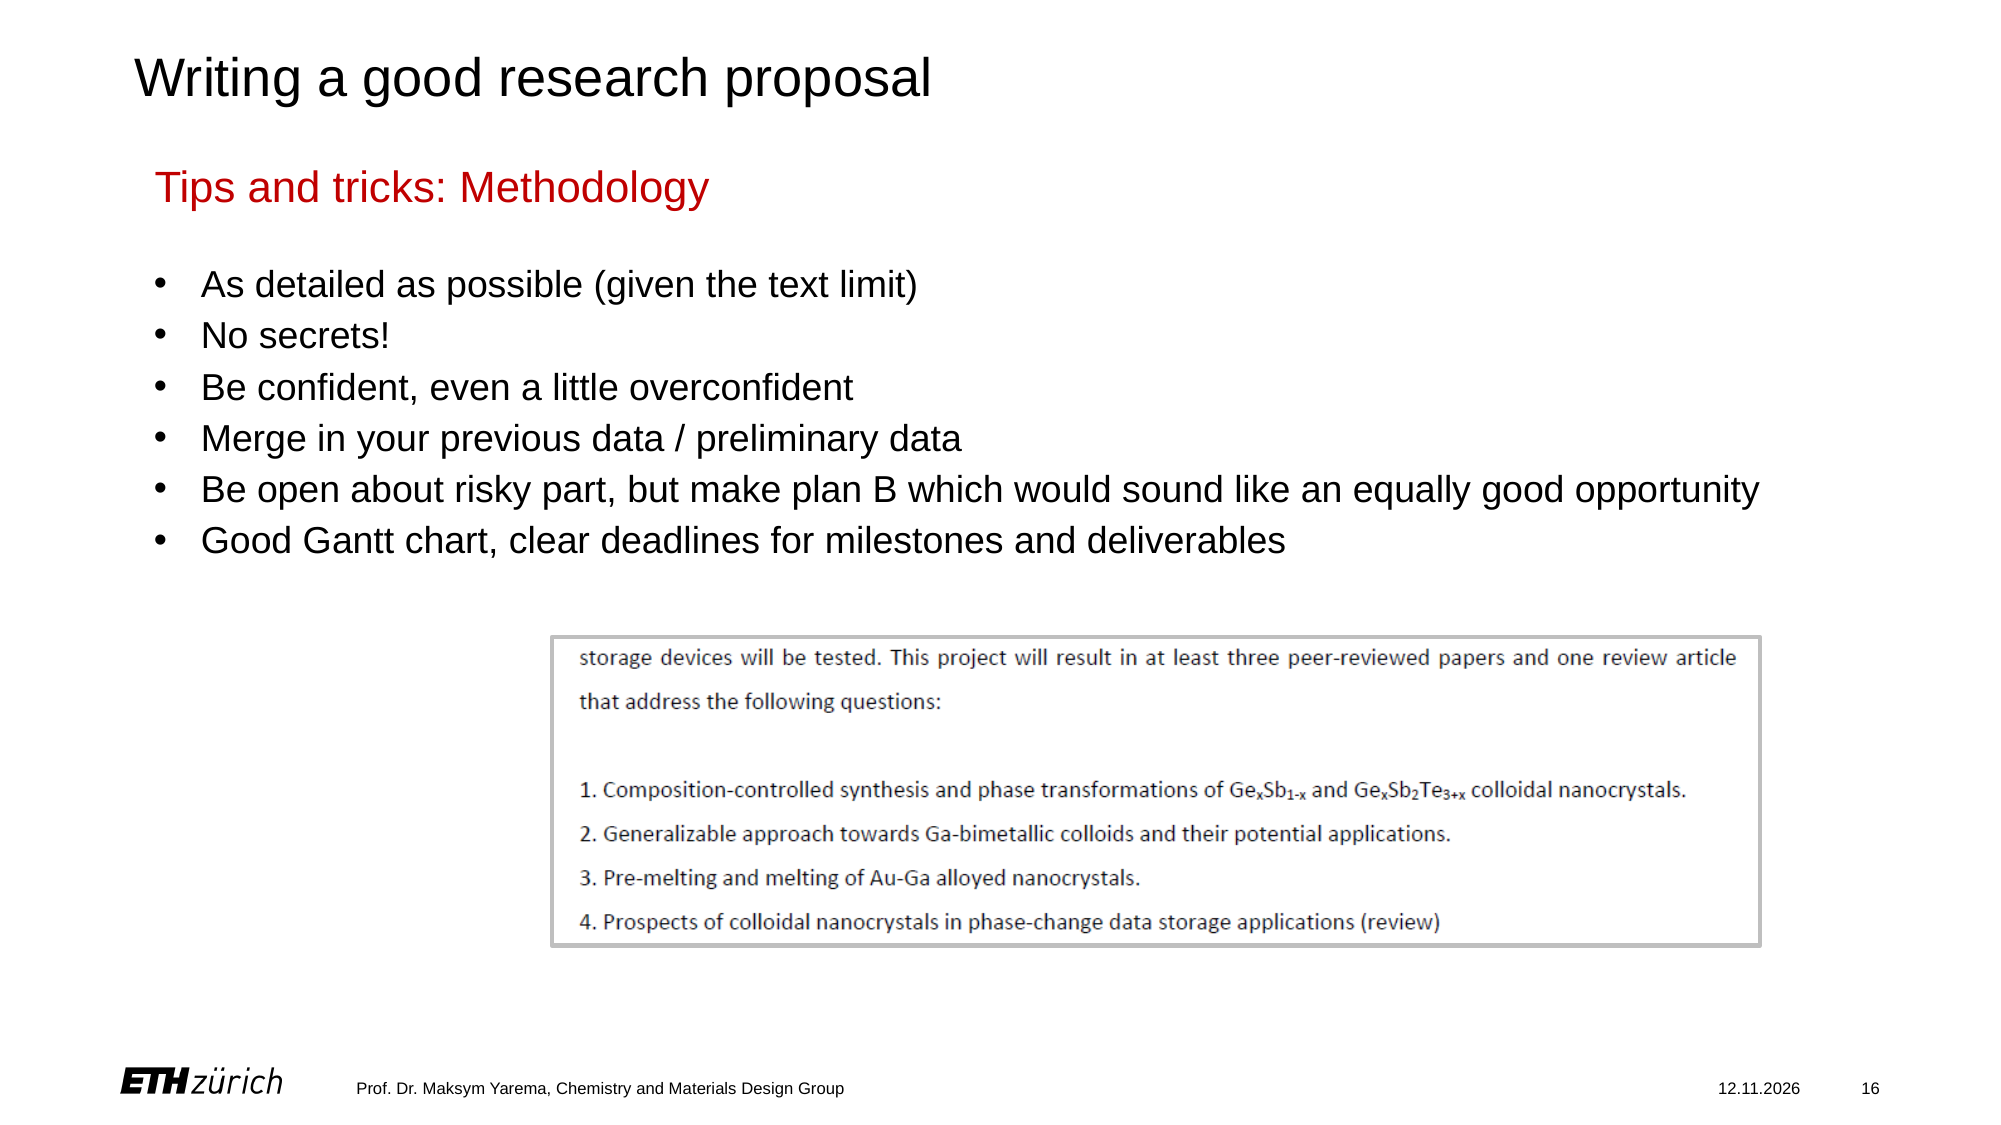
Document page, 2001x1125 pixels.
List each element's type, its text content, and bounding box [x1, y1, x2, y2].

picture [120, 1067, 282, 1094]
picture [553, 638, 1758, 944]
footer Prof. Dr. Maksym Yarema, Chemistry and Materials Design Group [356, 1069, 1243, 1106]
slide_number 16 [1827, 1069, 1880, 1106]
text_box Tips and tricks: Methodology [139, 151, 1926, 219]
text_box Writing a good research proposal [120, 42, 1880, 118]
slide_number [1718, 1069, 1819, 1106]
text_box As detailed as possible (given the text limit) No secrets! Be confident, even a little overconfident Merge in your previous data / preliminary data Be open about risky part, but make plan B which would sound like an equally good opportunity Good Gantt chart, clear deadlines for milestones and deliverables [139, 252, 1861, 569]
